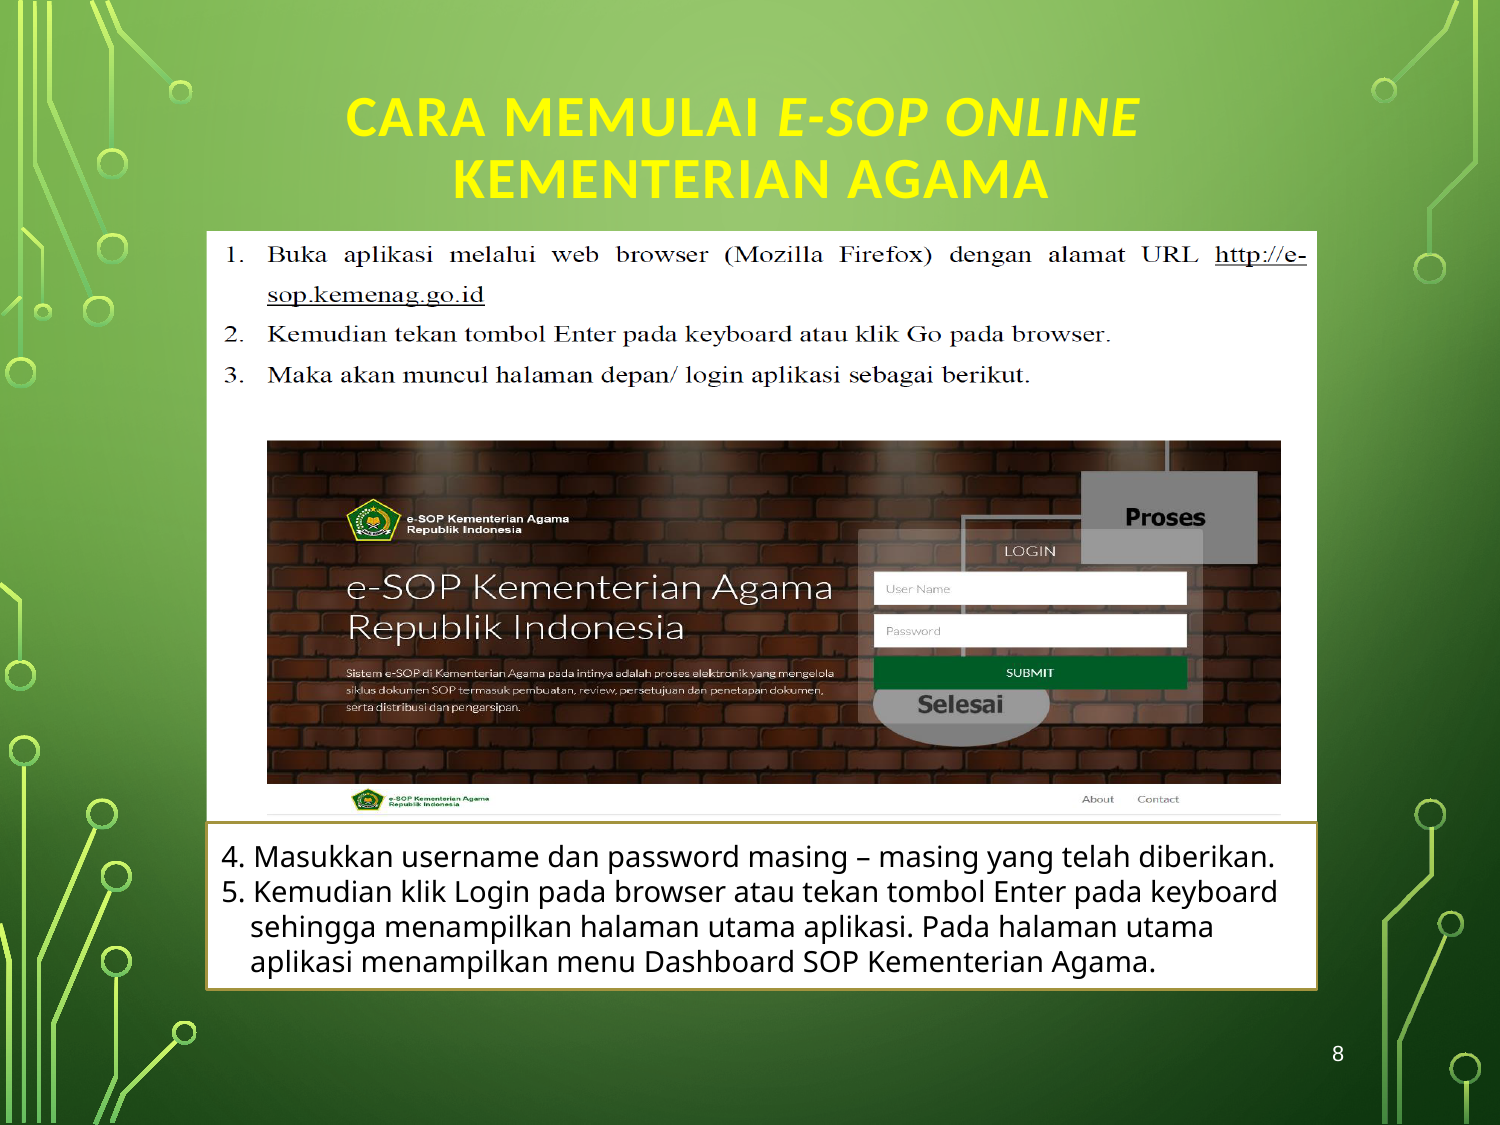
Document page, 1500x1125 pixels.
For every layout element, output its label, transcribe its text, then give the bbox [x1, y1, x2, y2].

title CARA MEMULAI E-SOP Online Kementerian Agama [70, 78, 1433, 197]
text_box 4. Masukkan username dan password masing – masing yang telah diberikan. 5. Kemudian klik Login pada browser atau tekan tombol Enter pada keyboard sehingga menampilkan halaman utama aplikasi. Pada halaman utama aplikasi menampilkan menu Dashboard SOP Kementerian Agama. [205, 821, 1318, 991]
slide_number 8 [1264, 1022, 1360, 1083]
picture [206, 231, 1318, 823]
